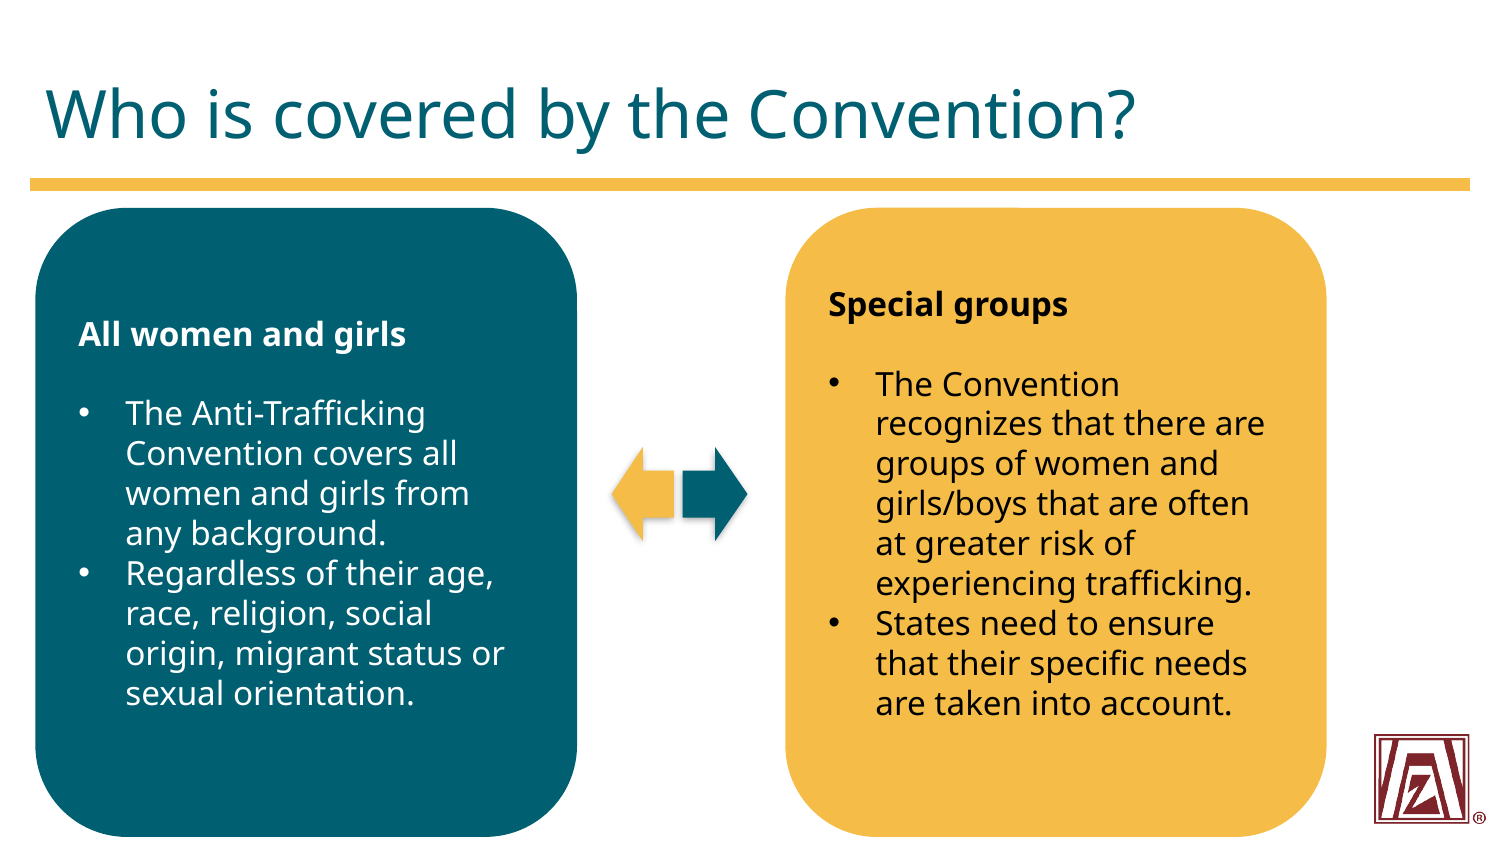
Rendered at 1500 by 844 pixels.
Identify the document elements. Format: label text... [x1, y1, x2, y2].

title Who is covered by the Convention? [29, 18, 1471, 160]
picture [1374, 734, 1487, 844]
text_box [610, 446, 675, 542]
text_box Special groups The Convention recognizes that there are groups of women and girls/boys that are often at greater risk of experiencing trafficking. States need to ensure that their specific needs are taken into account. [785, 207, 1327, 837]
text_box [681, 446, 749, 542]
text_box All women and girls The Anti-Trafficking Convention covers all women and girls from any background. Regardless of their age, race, religion, social origin, migrant status or sexual orientation. [35, 207, 578, 837]
